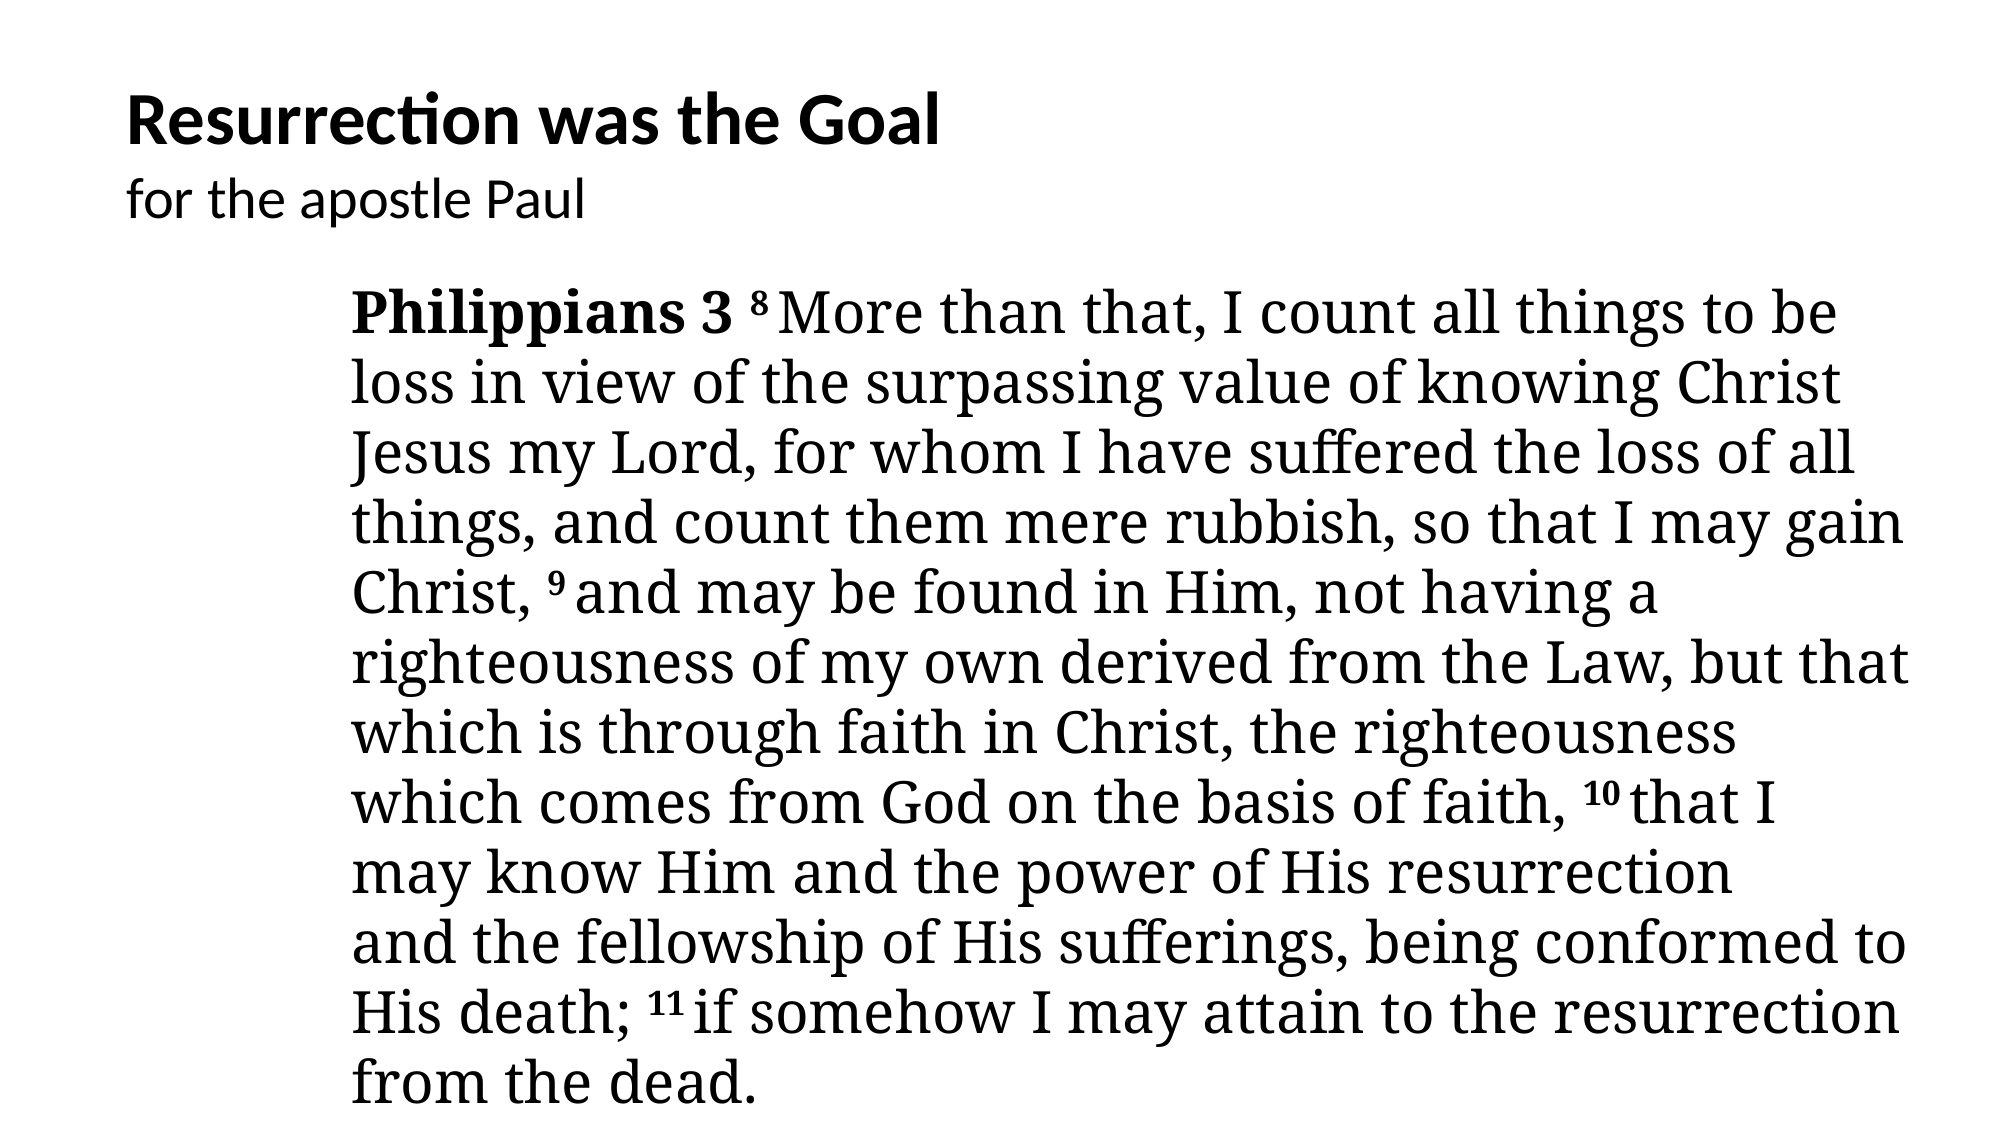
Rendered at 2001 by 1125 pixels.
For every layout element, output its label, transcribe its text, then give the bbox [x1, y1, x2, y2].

text_box Resurrection was the Goal for the apostle Paul Philippians 3 8 More than that, I count all things to be loss in view of the surpassing value of knowing Christ Jesus my Lord, for whom I have suffered the loss of all things, and count them mere rubbish, so that I may gain Christ, 9 and may be found in Him, not having a righteousness of my own derived from the Law, but that which is through faith in Christ, the righteousness which comes from God on the basis of faith, 10 that I may know Him and the power of His resurrection and the fellowship of His sufferings, being conformed to His death; 11 if somehow I may attain to the resurrection from the dead. [111, 62, 1930, 1125]
